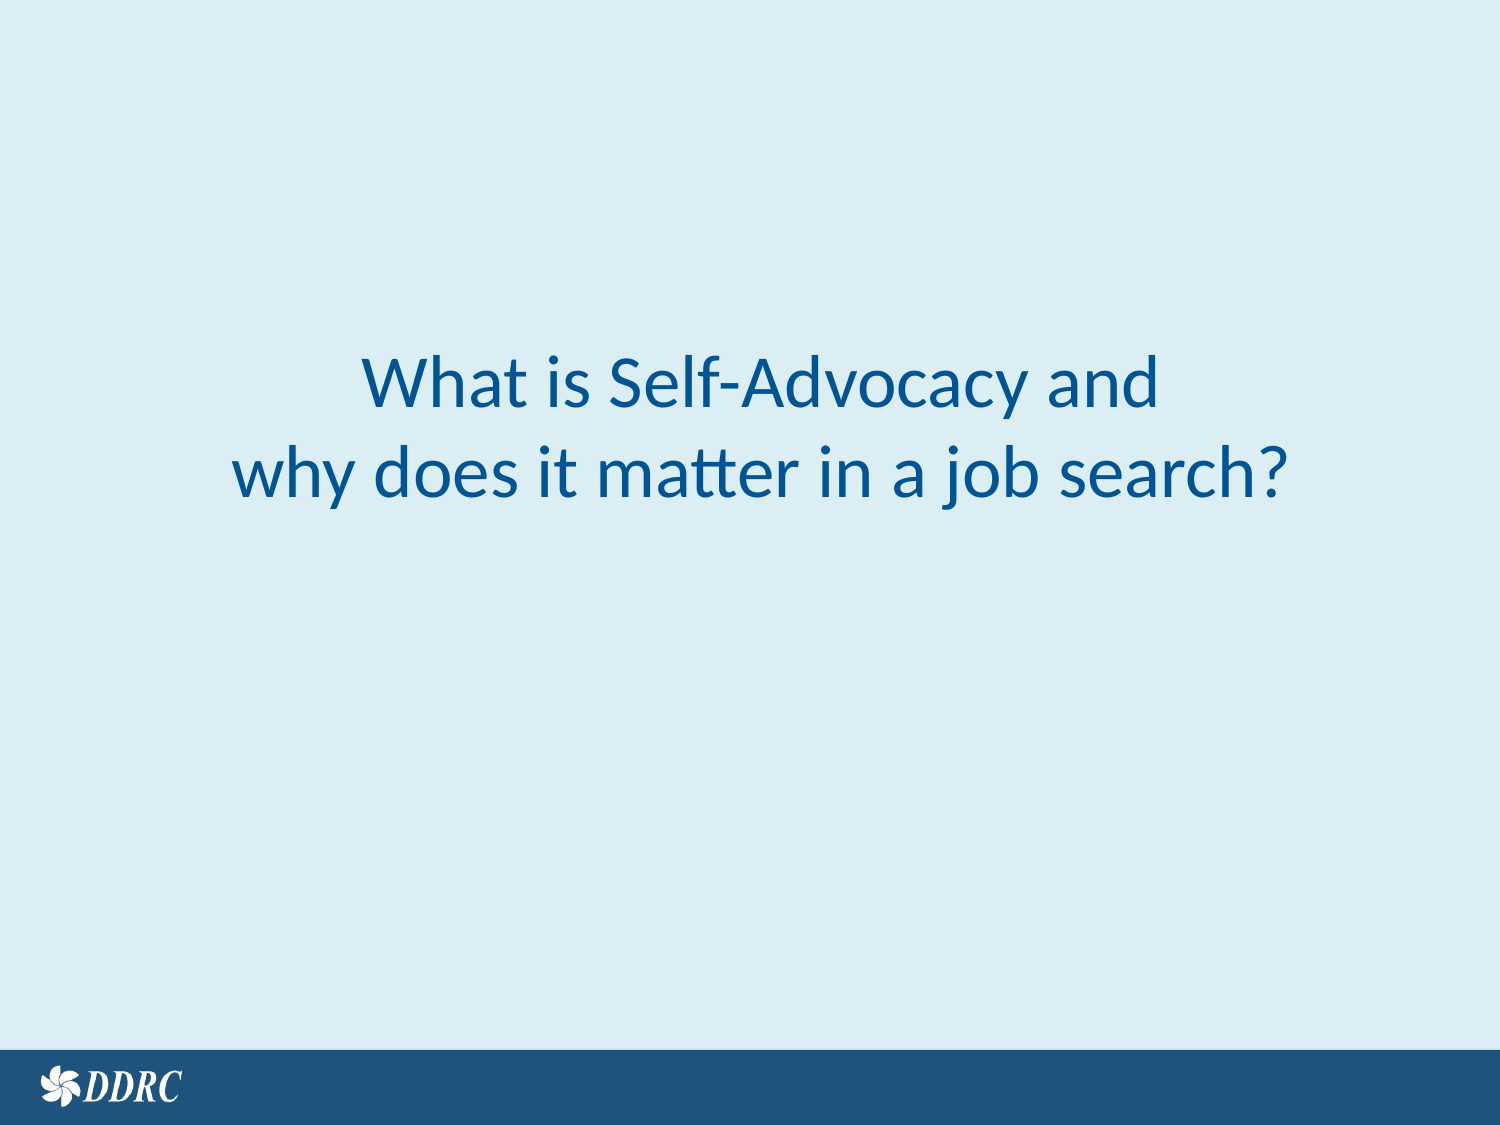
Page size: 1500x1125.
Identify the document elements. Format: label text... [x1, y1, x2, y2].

picture [37, 1062, 188, 1113]
text_box What is Self-Advocacy and why does it matter in a job search? [223, 324, 1318, 520]
